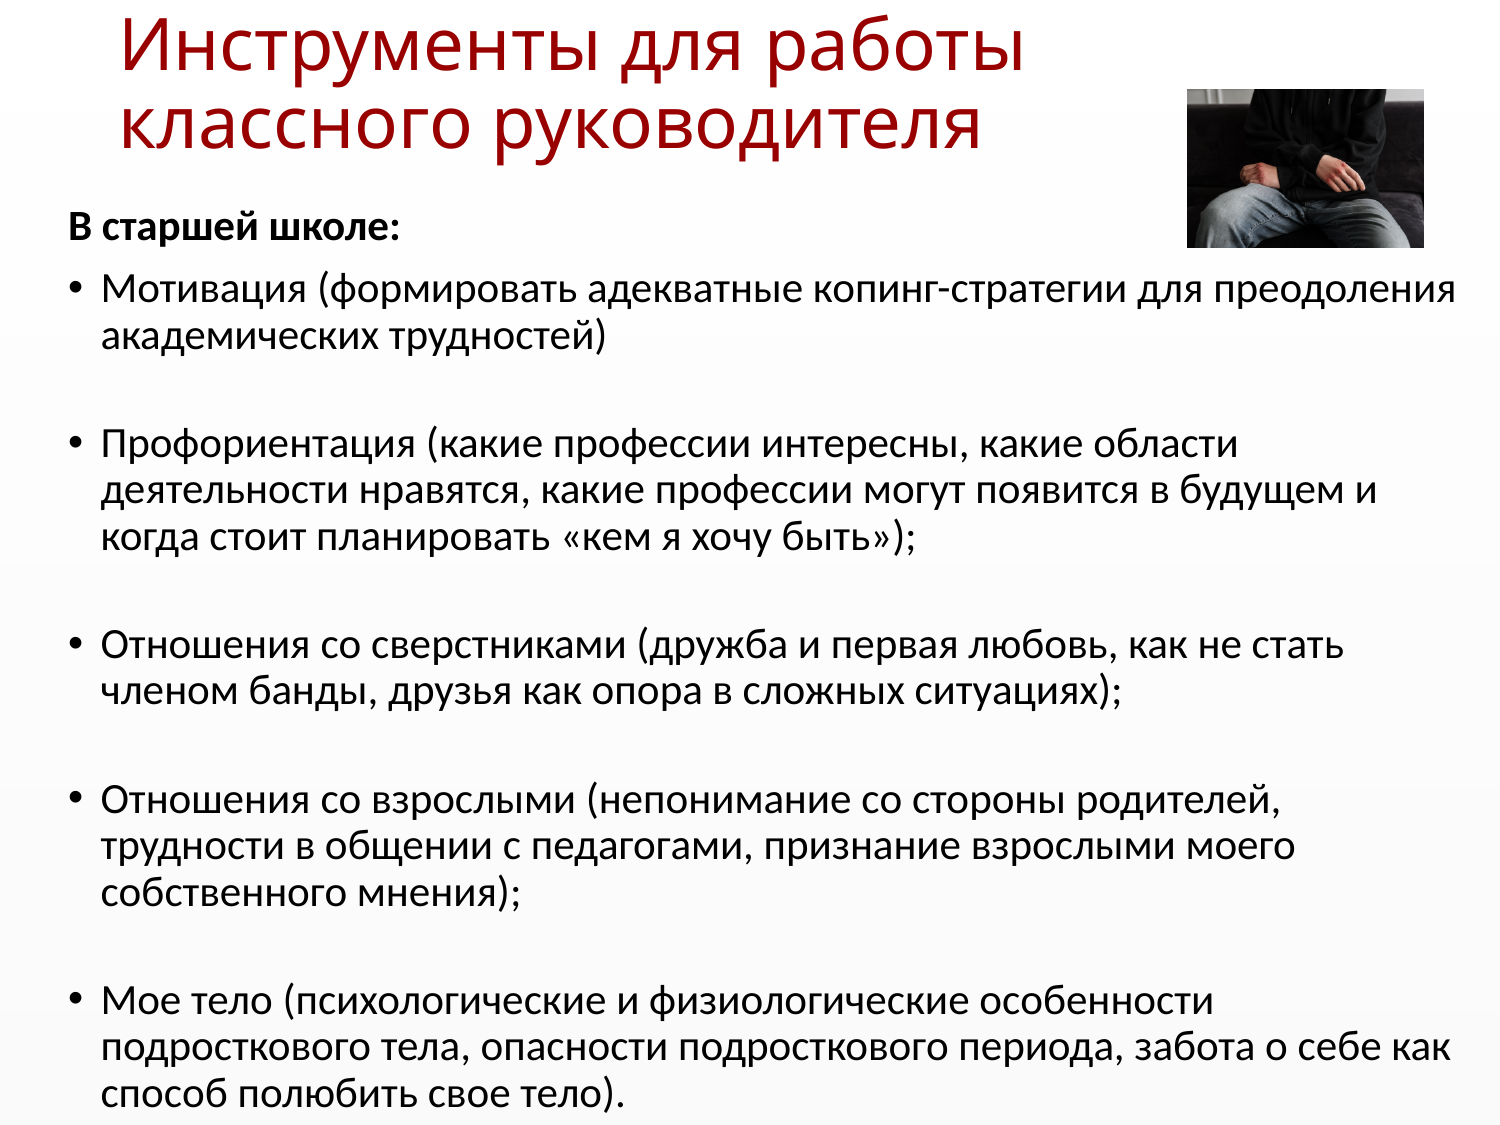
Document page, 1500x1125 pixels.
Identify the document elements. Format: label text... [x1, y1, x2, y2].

title Инструменты для работы классного руководителя [103, 0, 1397, 173]
picture [1187, 89, 1424, 248]
list В старшей школе: Мотивация (формировать адекватные копинг-стратегии для преодоления академических трудностей) Профориентация (какие профессии интересны, какие области деятельности нравятся, какие профессии могут появится в будущем и когда стоит планировать «кем я хочу быть»); Отношения со сверстниками (дружба и первая любовь, как не стать членом банды, друзья как опора в сложных ситуациях); Отношения со взрослыми (непонимание со стороны родителей, трудности в общении с педагогами, признание взрослыми моего собственного мнения); Мое тело (психологические и физиологические особенности подросткового тела, опасности подросткового периода, забота о себе как способ полюбить свое тело). [53, 196, 1483, 1125]
